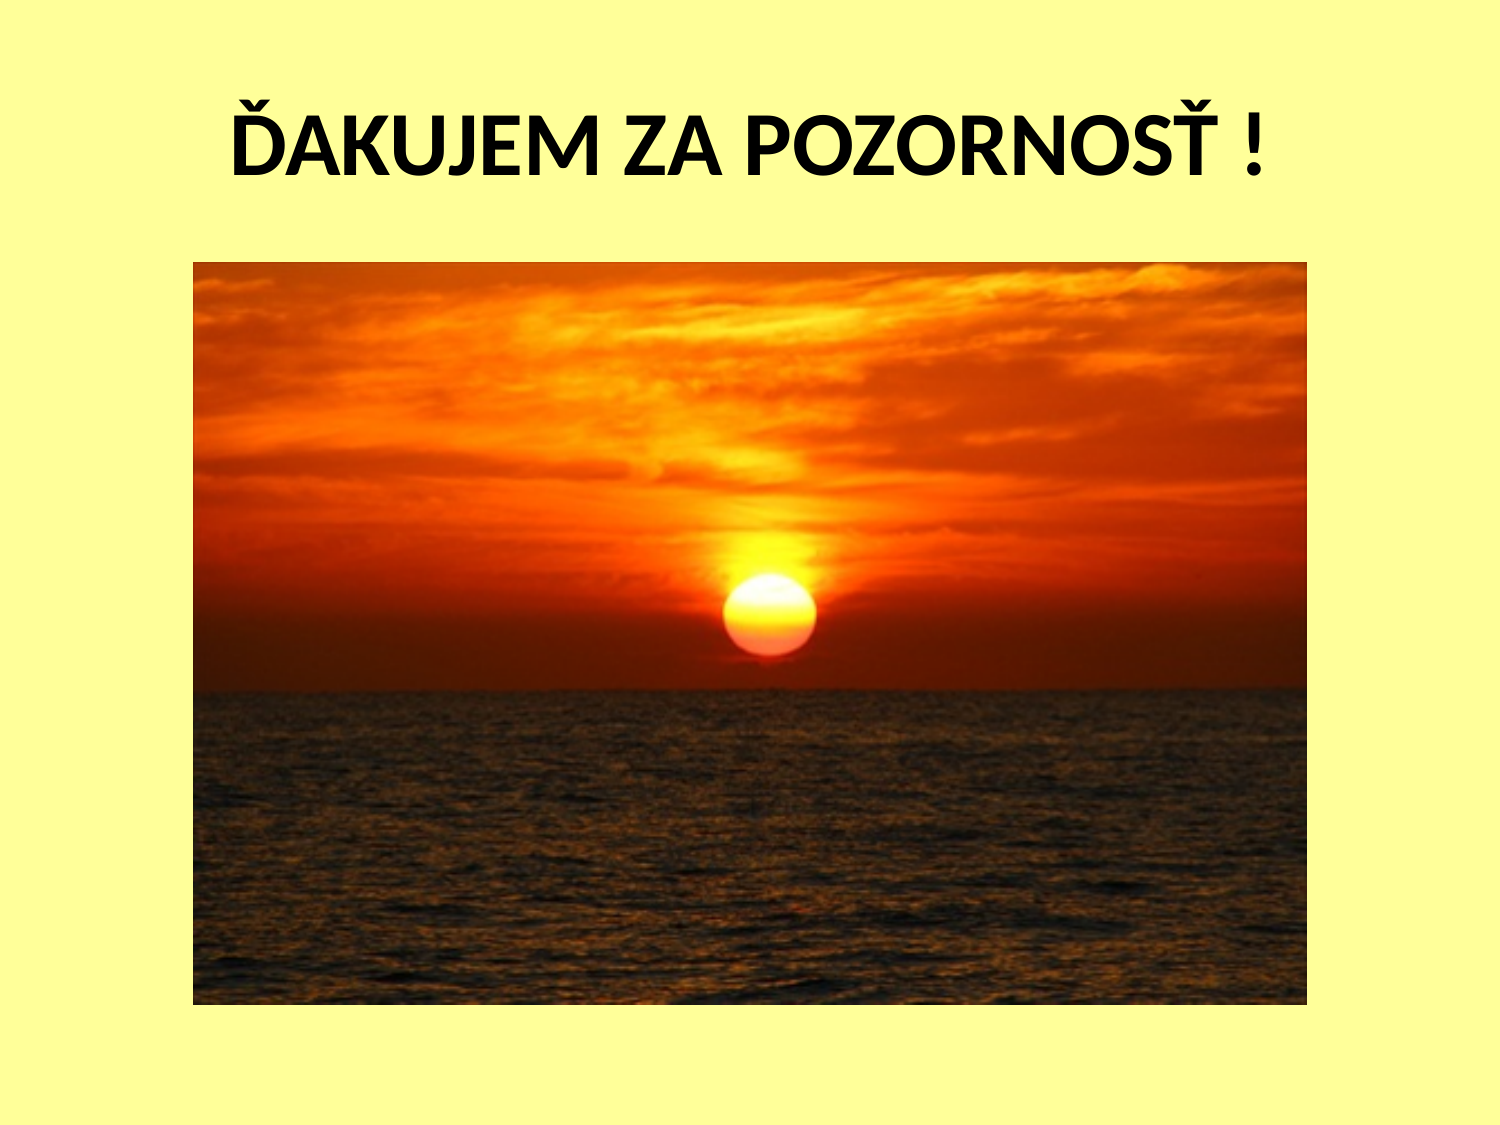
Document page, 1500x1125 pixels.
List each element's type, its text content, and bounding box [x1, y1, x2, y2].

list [192, 262, 1307, 1006]
title ĎAKUJEM ZA POZORNOSŤ ! [75, 45, 1425, 233]
